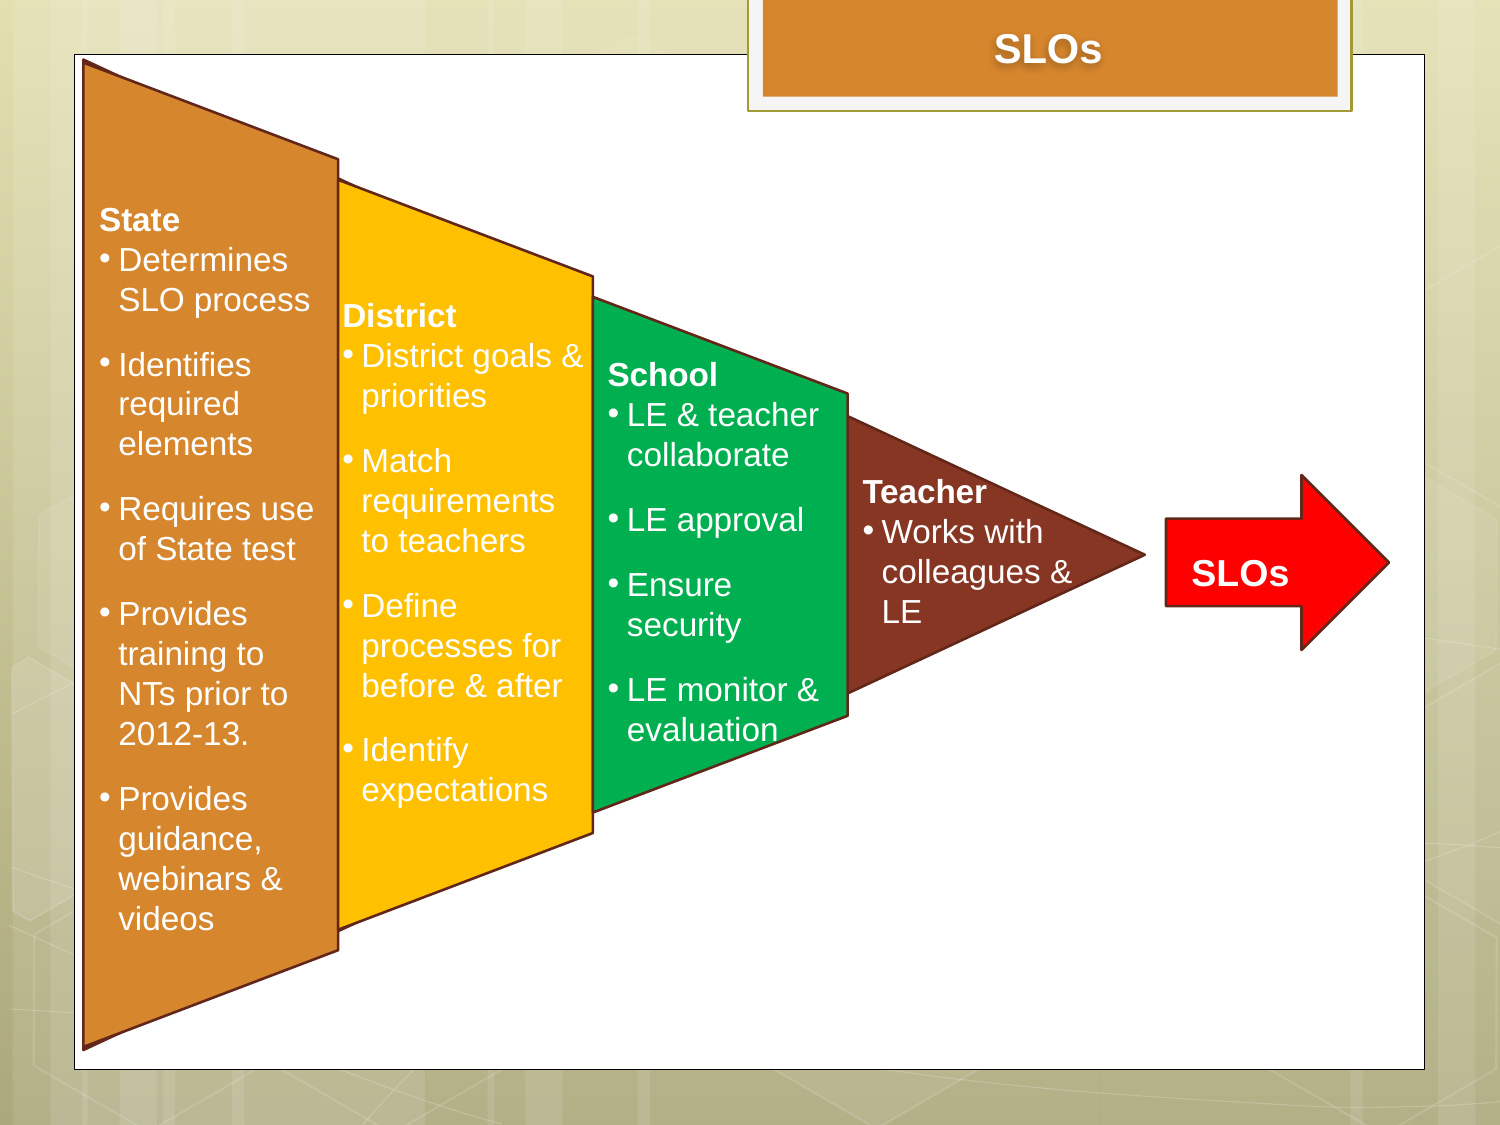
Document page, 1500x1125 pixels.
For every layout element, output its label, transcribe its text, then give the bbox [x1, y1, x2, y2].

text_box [83, 59, 1390, 1051]
text_box SLOs [776, 14, 1320, 57]
